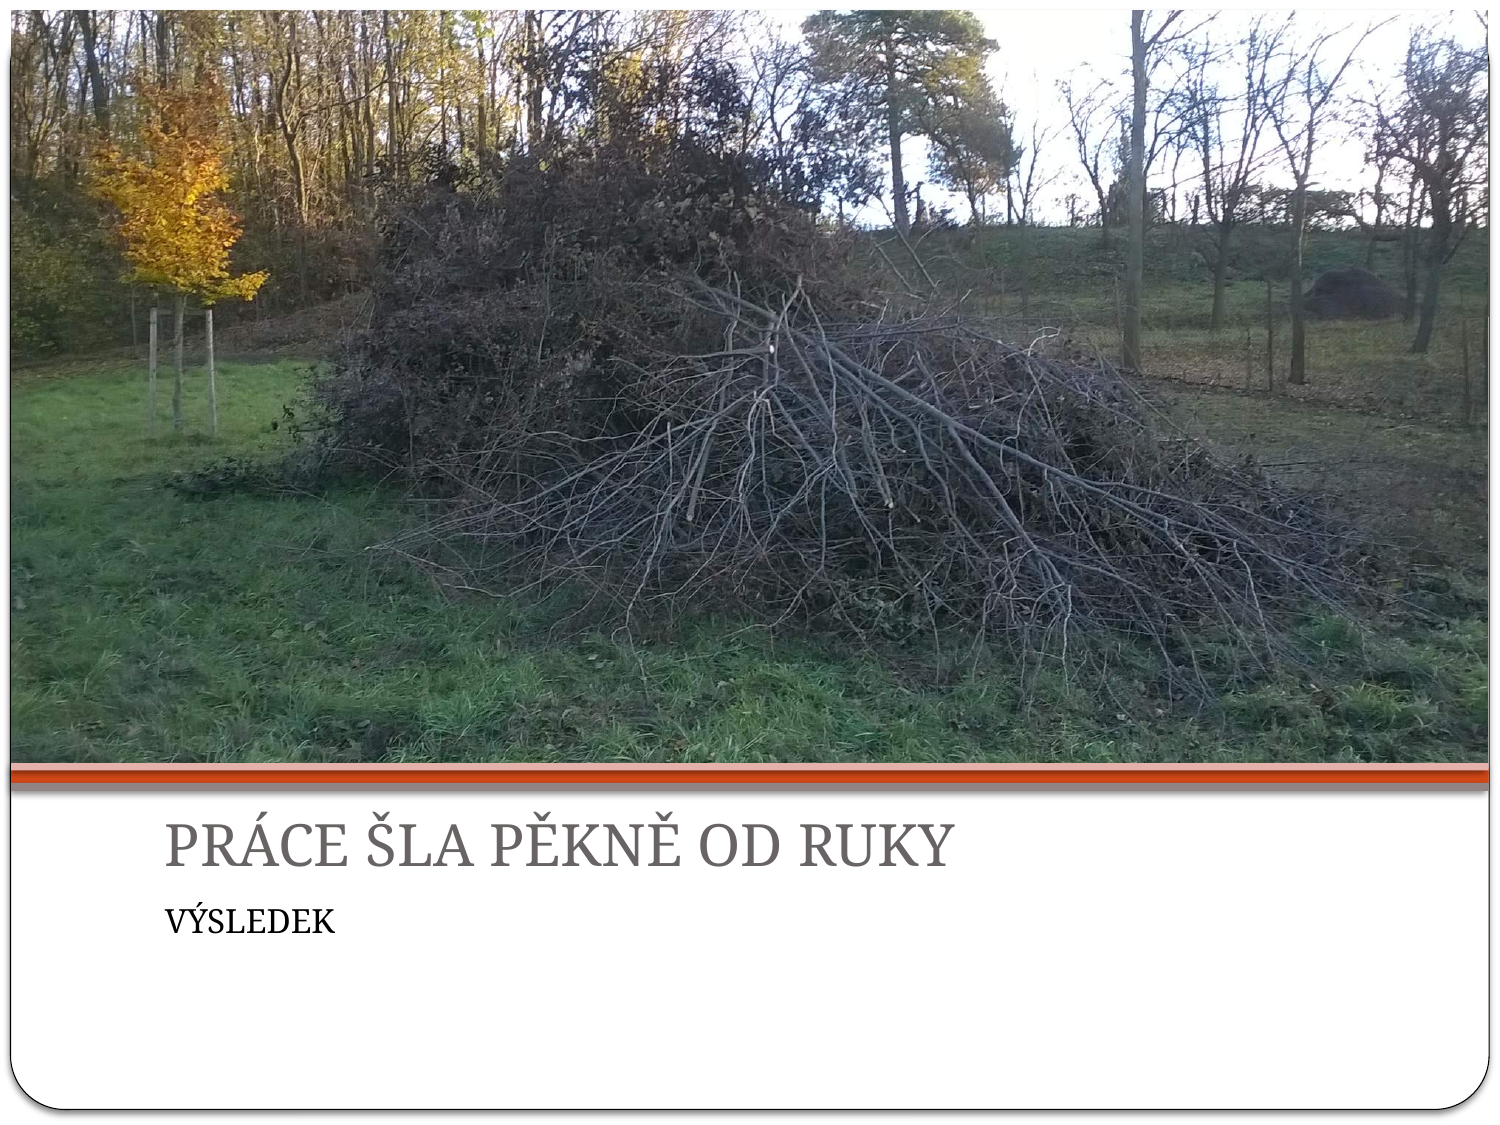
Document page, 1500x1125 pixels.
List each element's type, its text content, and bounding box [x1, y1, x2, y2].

title PRÁCE ŠLA PĚKNĚ OD RUKY [150, 803, 1350, 890]
list VÝSLEDEK [150, 893, 1350, 1006]
picture [10, 10, 1489, 763]
